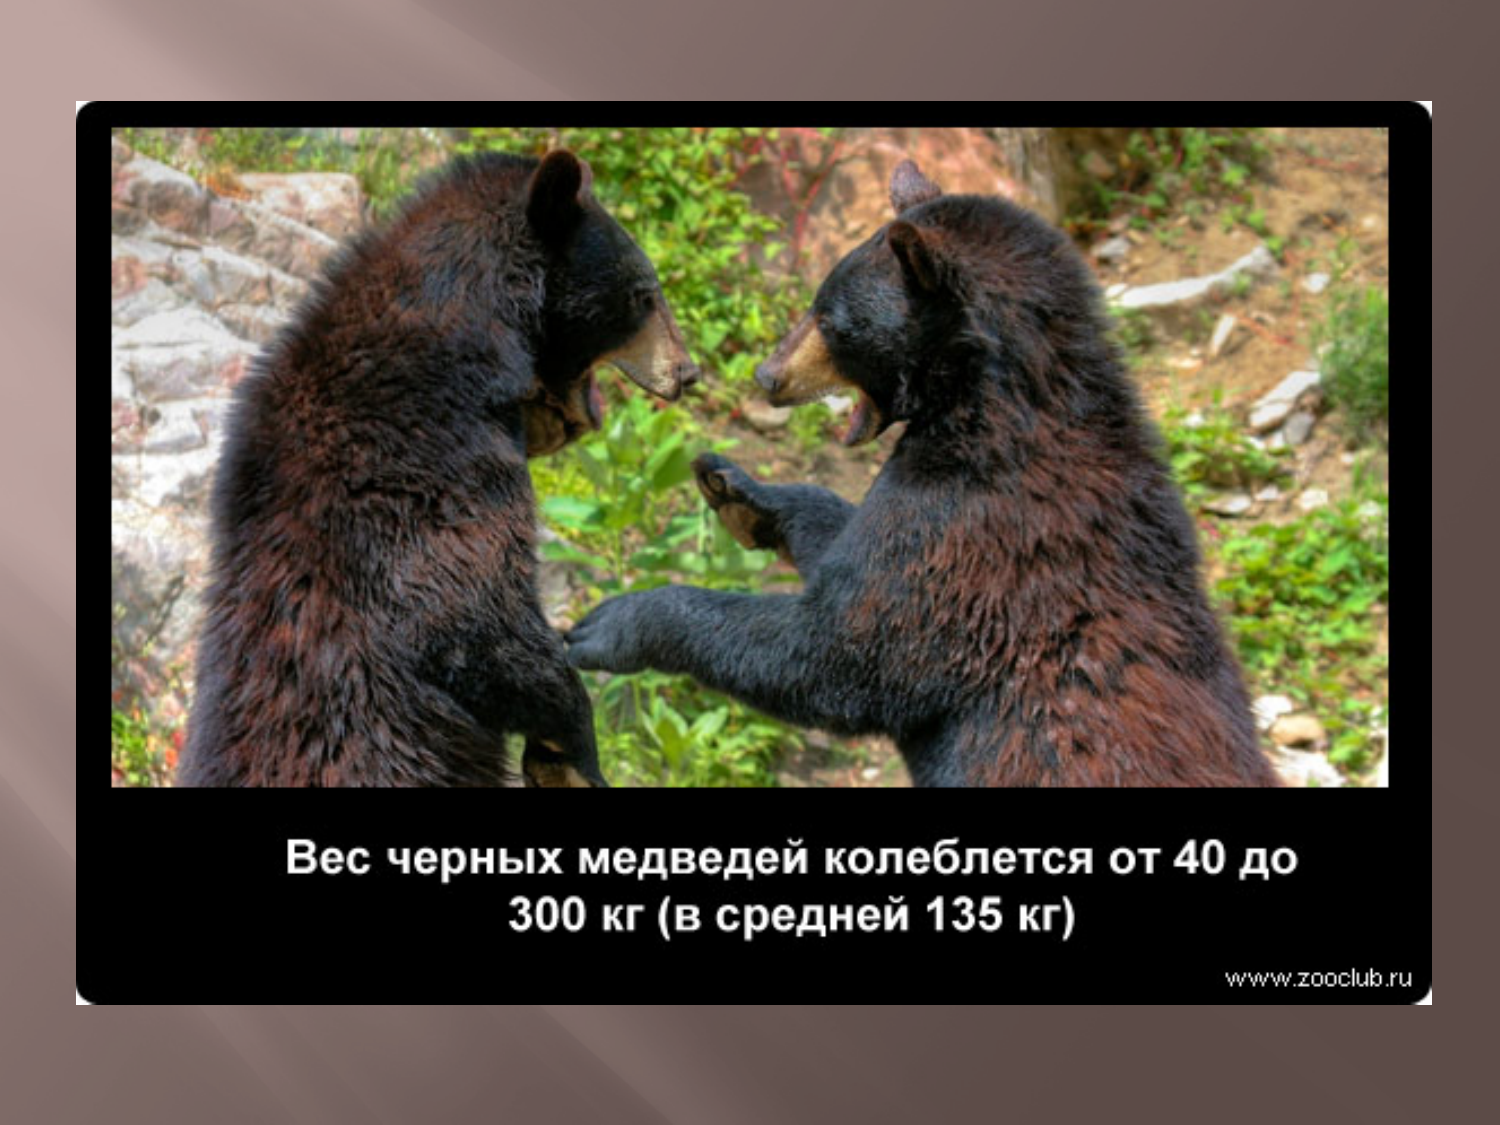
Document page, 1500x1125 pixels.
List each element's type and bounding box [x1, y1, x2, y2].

picture [76, 101, 1432, 1006]
